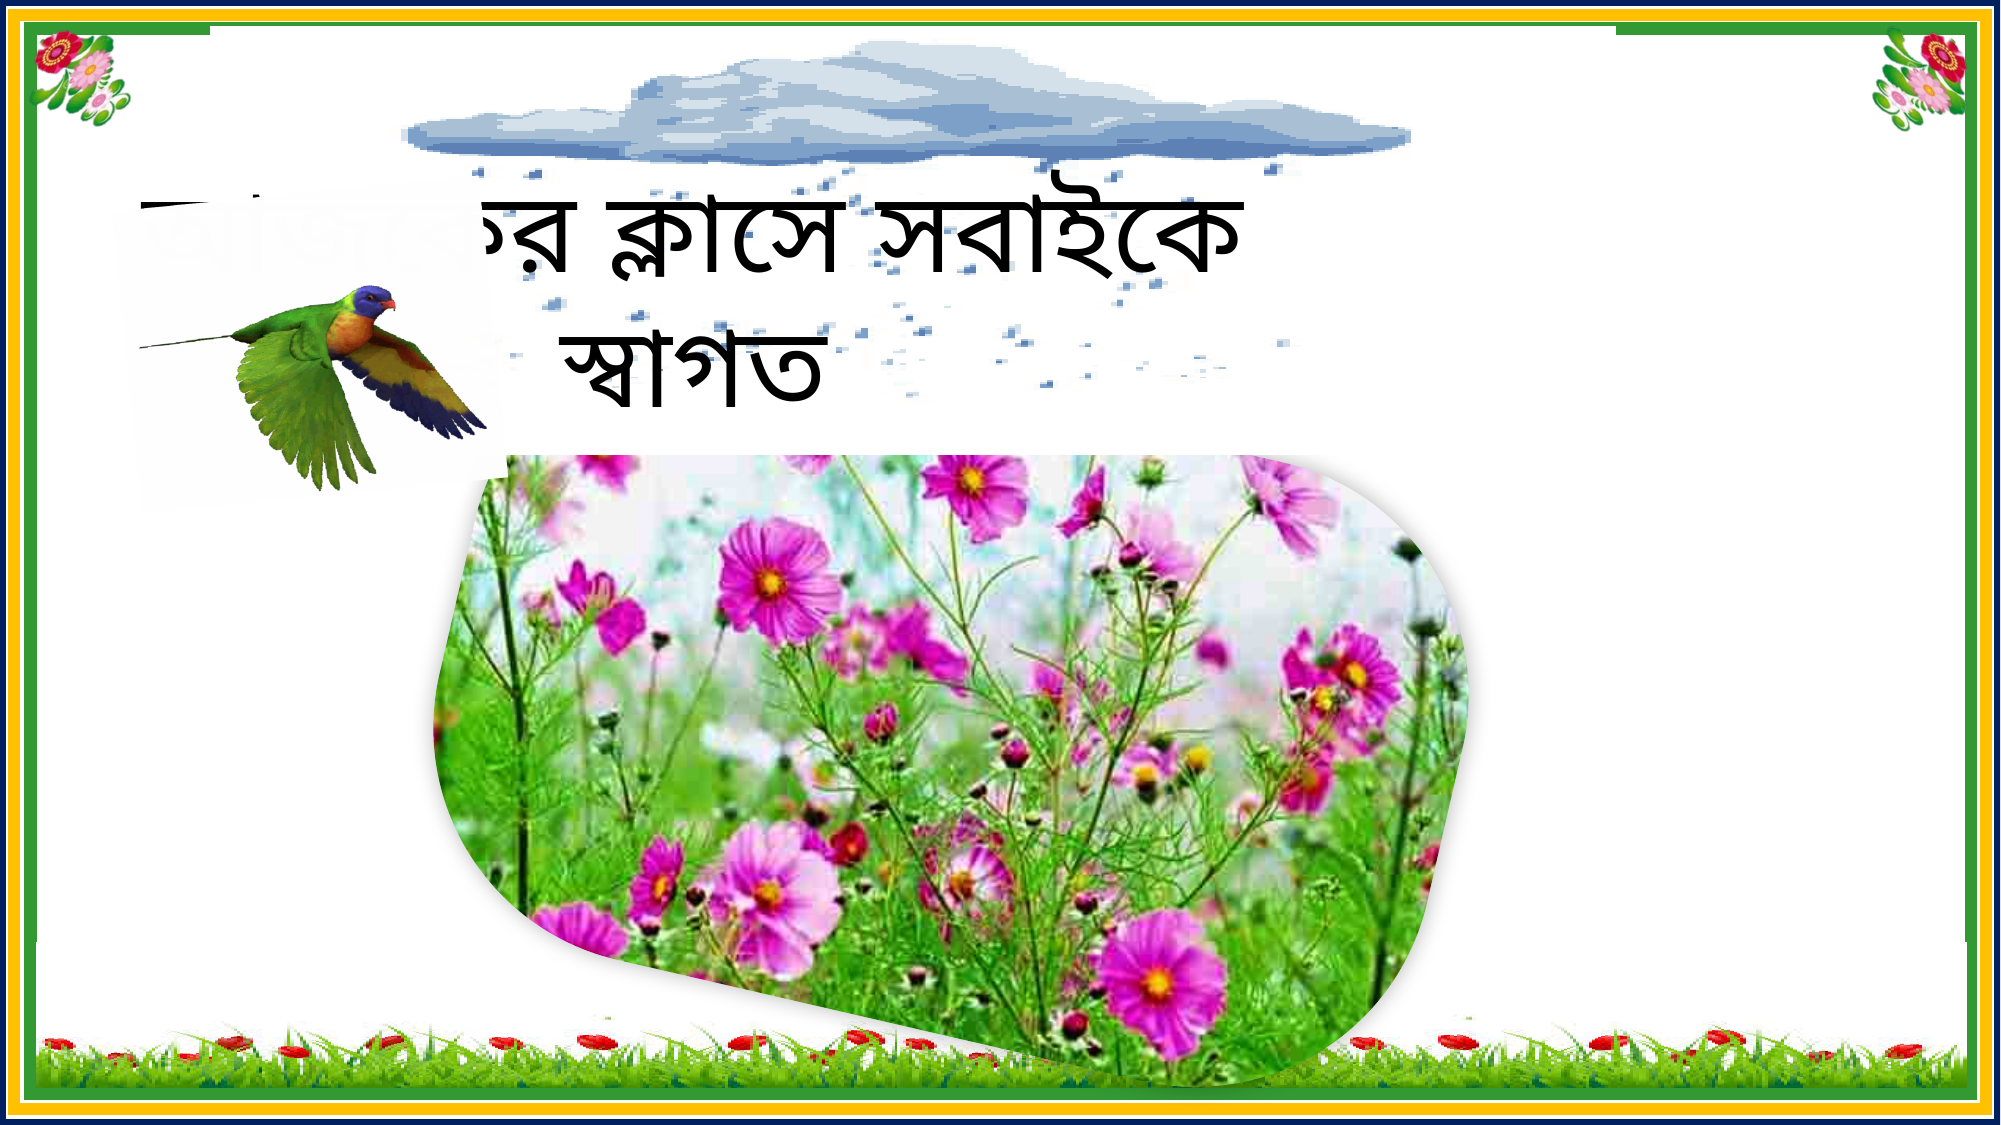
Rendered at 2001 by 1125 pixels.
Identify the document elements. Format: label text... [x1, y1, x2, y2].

picture [1, 0, 160, 157]
text_box আজকের ক্লাসে সবাইকে স্বাগত [106, 152, 210, 438]
picture [36, 26, 1967, 1088]
picture [1838, 0, 2001, 162]
